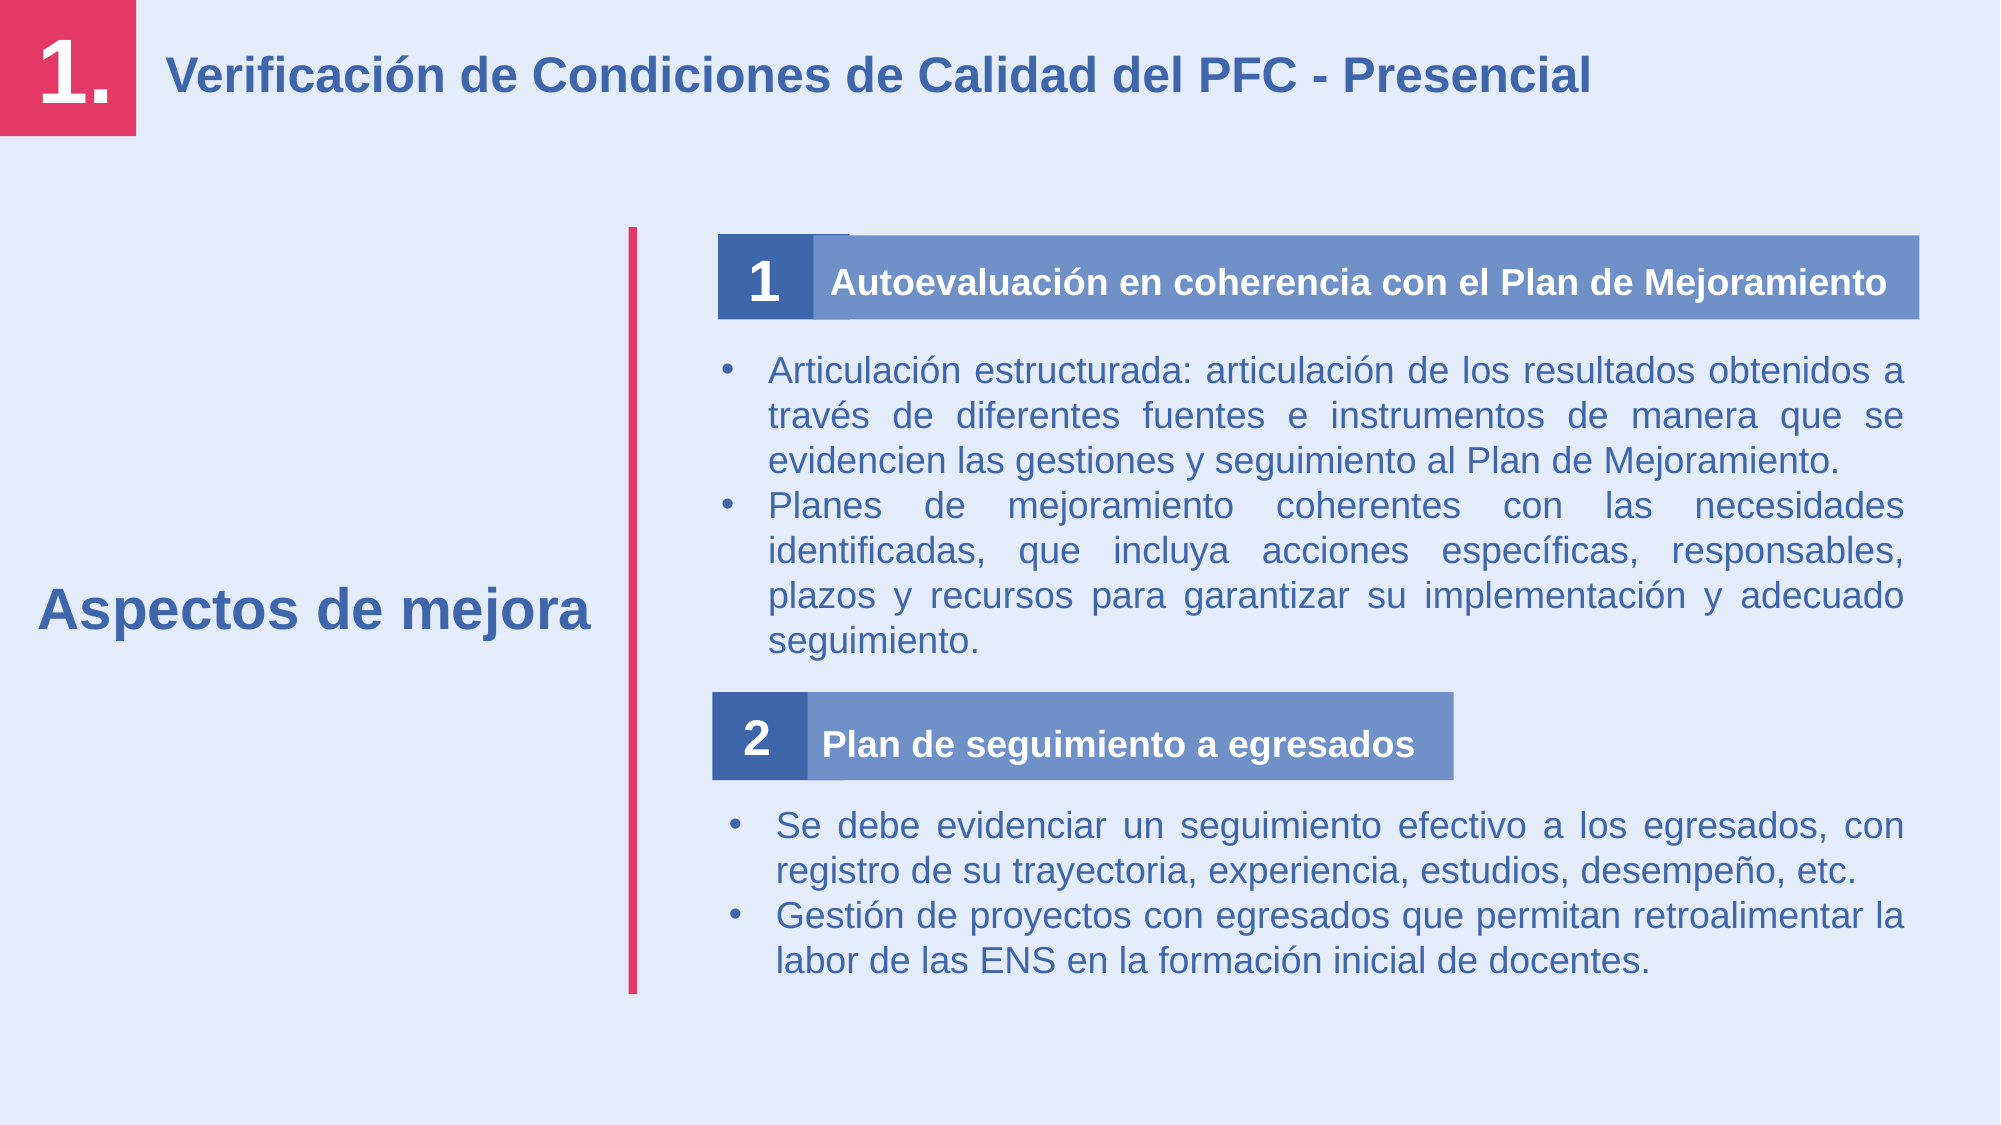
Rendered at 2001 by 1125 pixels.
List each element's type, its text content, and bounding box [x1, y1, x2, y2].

text_box [717, 233, 851, 320]
text_box Articulación estructurada: articulación de los resultados obtenidos a través de diferentes fuentes e instrumentos de manera que se evidencien las gestiones y seguimiento al Plan de Mejoramiento. Planes de mejoramiento coherentes con las necesidades identificadas, que incluya acciones específicas, responsables, plazos y recursos para garantizar su implementación y adecuado seguimiento. [706, 338, 1920, 669]
text_box [807, 691, 1455, 781]
text_box Autoevaluación en coherencia con el Plan de Mejoramiento [815, 250, 1915, 311]
text_box [627, 226, 638, 995]
text_box 2 [728, 698, 785, 774]
text_box Se debe evidenciar un seguimiento efectivo a los egresados, con registro de su trayectoria, experiencia, estudios, desempeño, etc. Gestión de proyectos con egresados que permitan retroalimentar la labor de las ENS en la formación inicial de docentes. [714, 793, 1920, 989]
text_box Plan de seguimiento a egresados [807, 712, 1431, 772]
text_box Aspectos de mejora [22, 563, 623, 649]
text_box [812, 234, 1920, 320]
text_box 1 [734, 235, 791, 321]
text_box [0, 0, 137, 137]
text_box [711, 691, 807, 781]
text_box 1. [22, 4, 138, 130]
text_box Verificación de Condiciones de Calidad del PFC - Presencial [150, 35, 1648, 110]
